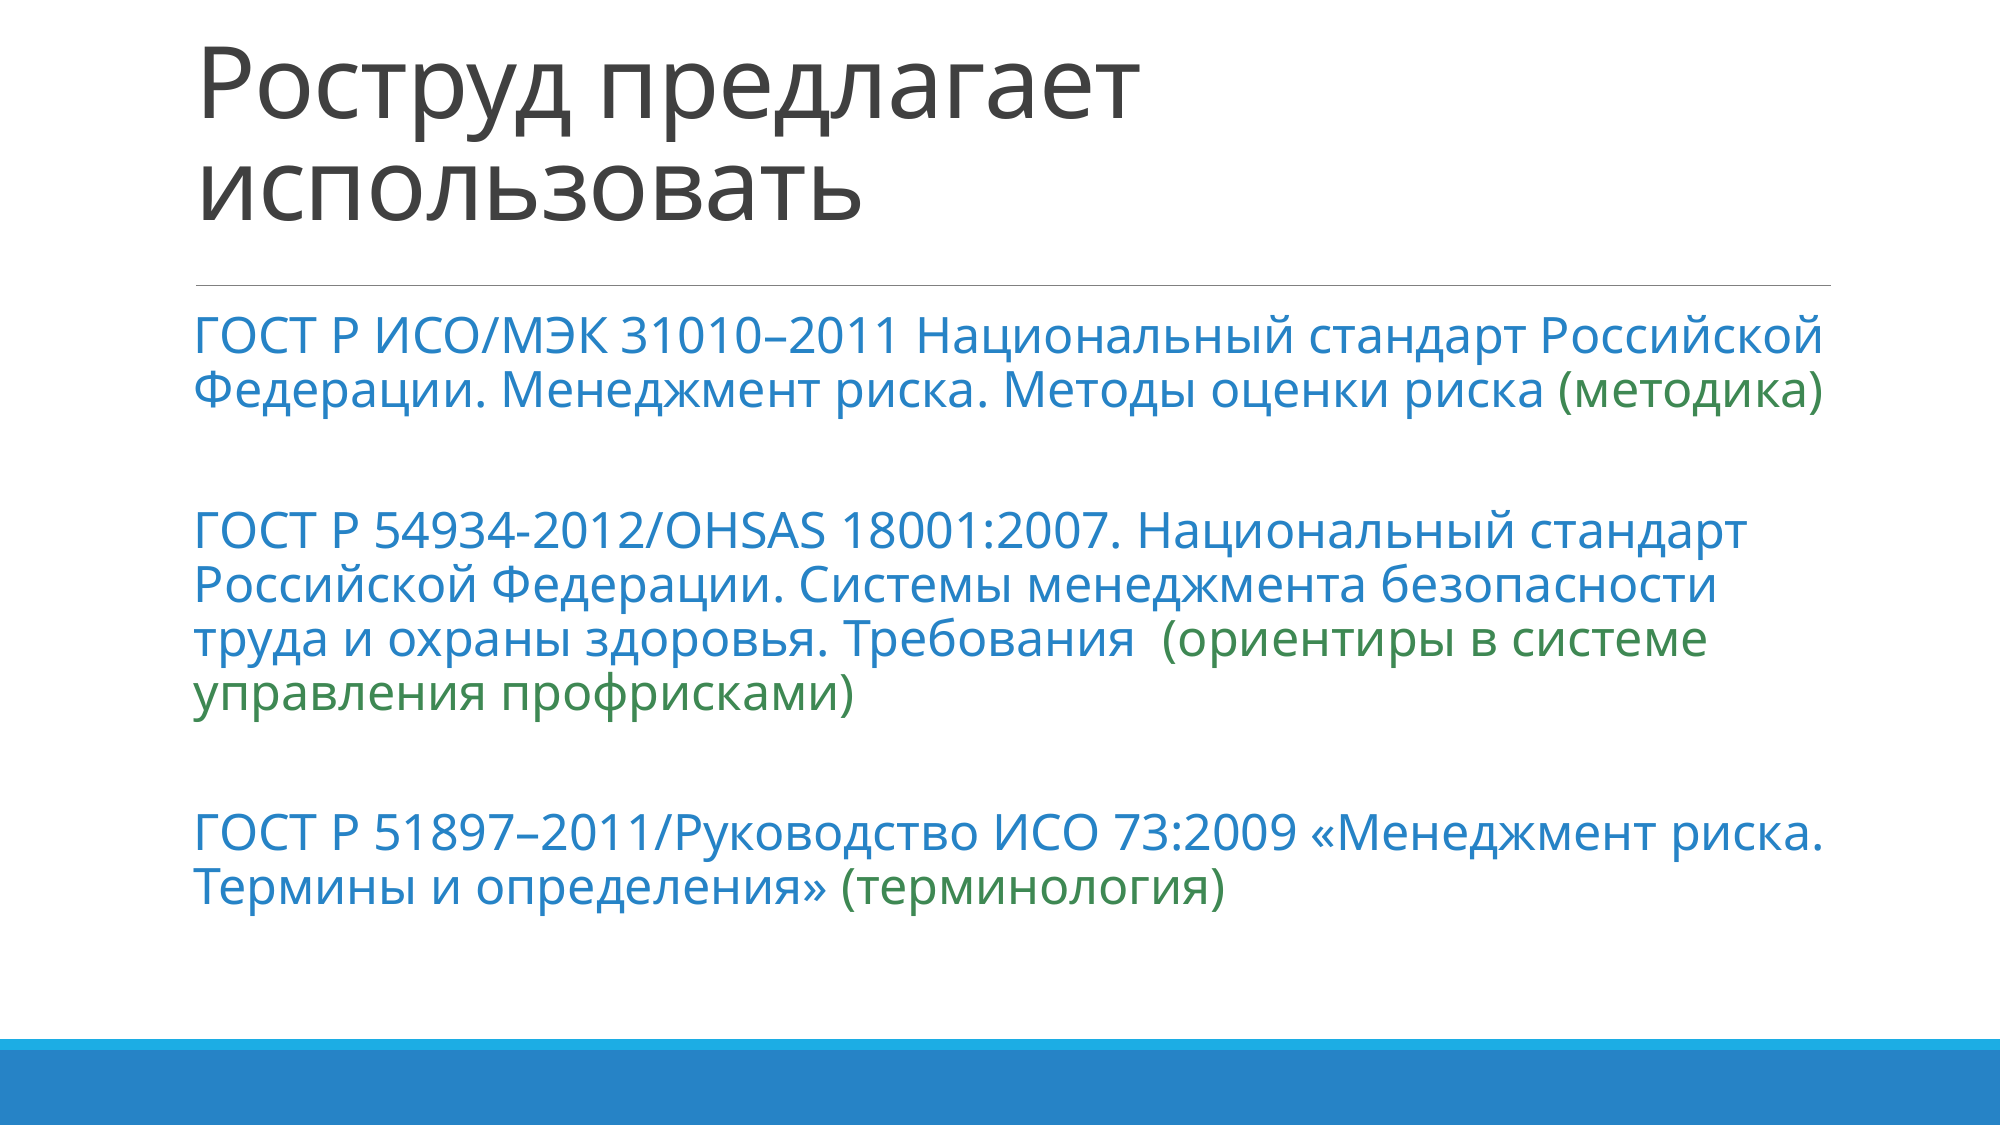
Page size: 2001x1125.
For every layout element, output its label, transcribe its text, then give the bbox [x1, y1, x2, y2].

list ГОСТ Р ИСО/МЭК 31010–2011 Национальный стандарт Российской Федерации. Менеджмент риска. Методы оценки риска (методика) ГОСТ Р 54934-2012/OHSAS 18001:2007. Национальный стандарт Российской Федерации. Системы менеджмента безопасности труда и охраны здоровья. Требования (ориентиры в системе управления профрисками) ГОСТ Р 51897–2011/Руководство ИСО 73:2009 «Менеджмент риска. Термины и определения» (терминология) [180, 302, 1830, 963]
title Роструд предлагает использовать [180, 10, 1830, 249]
